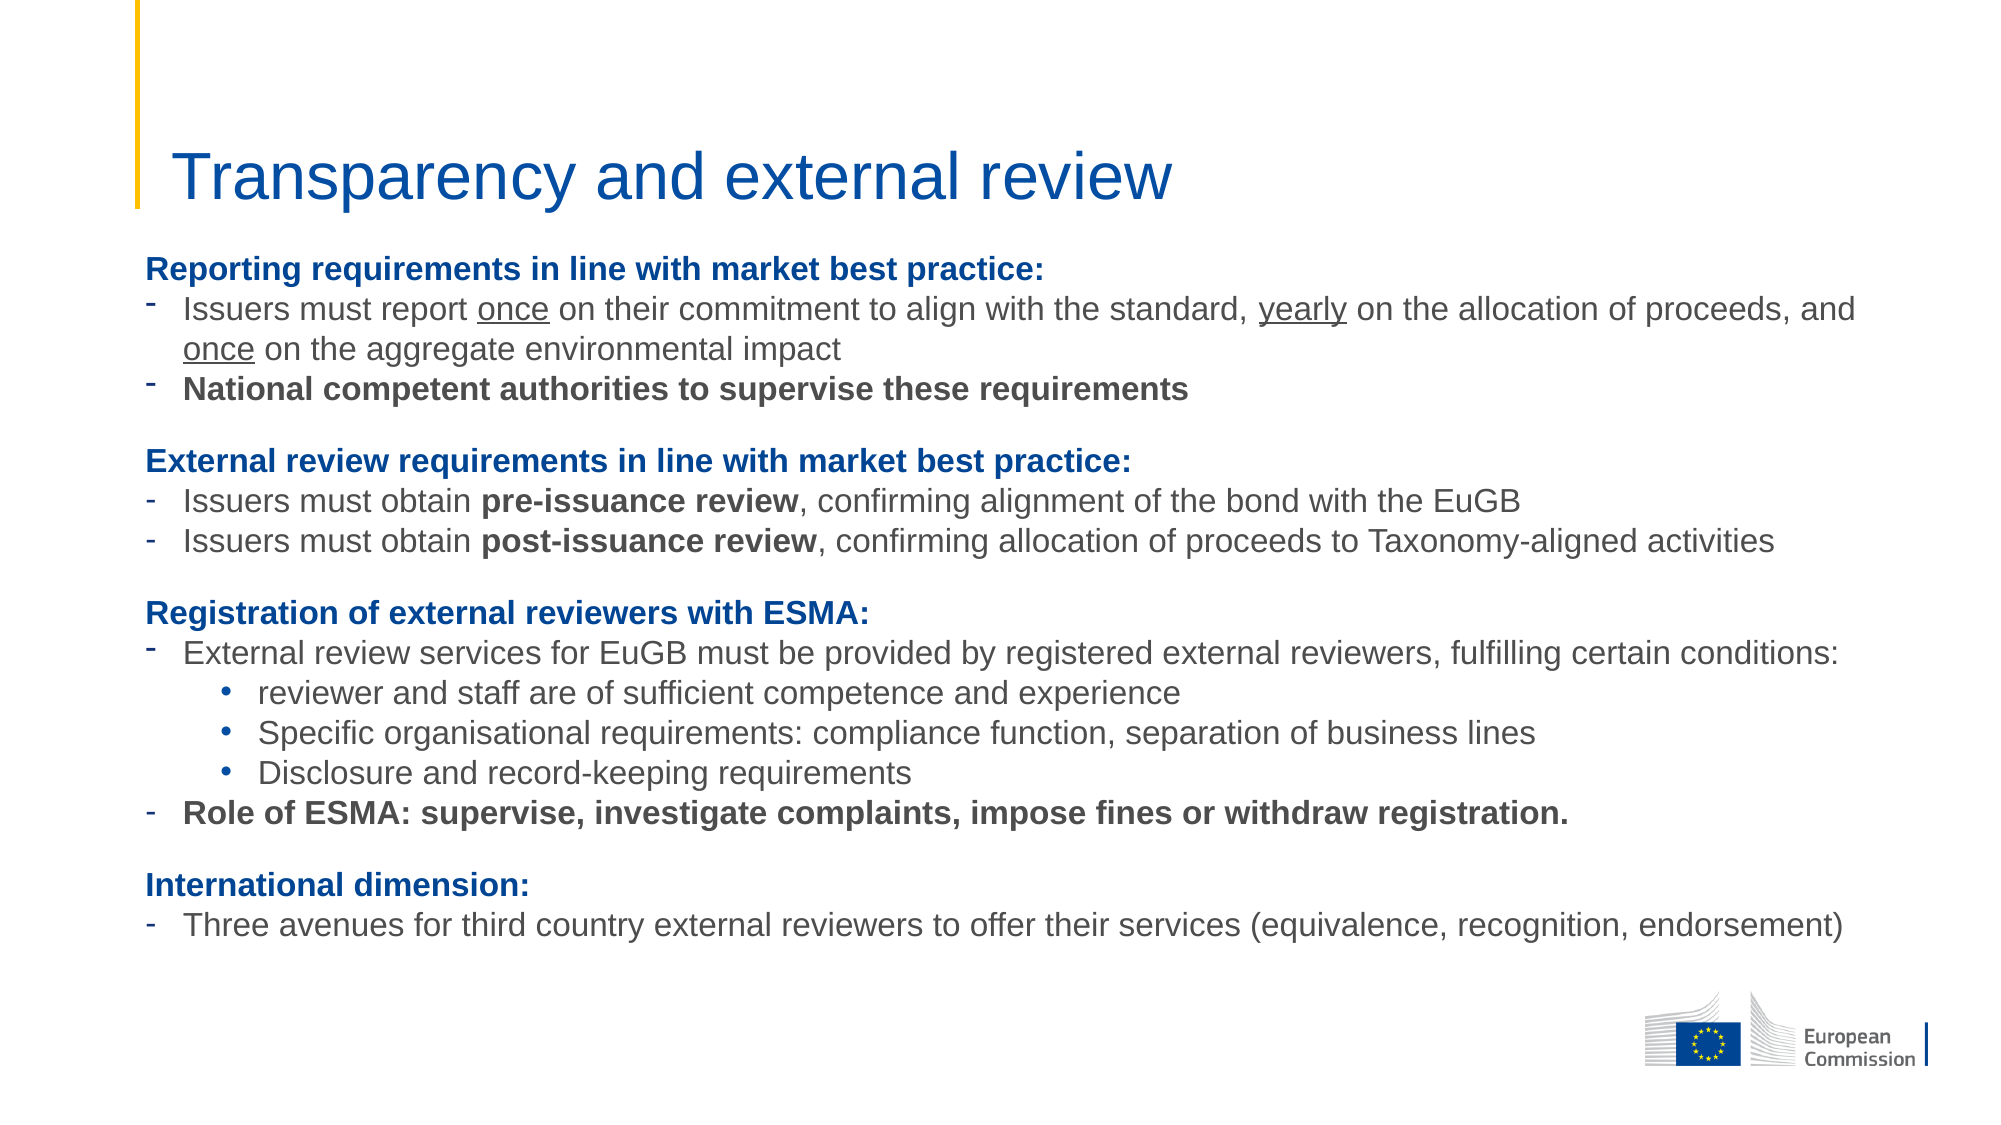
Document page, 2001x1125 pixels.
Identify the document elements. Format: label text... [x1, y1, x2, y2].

picture [1645, 991, 1928, 1066]
title Transparency and external review [156, 156, 1882, 214]
list Reporting requirements in line with market best practice: Issuers must report once on their commitment to align with the standard, yearly on the allocation of proceeds, and once on the aggregate environmental impact National competent authorities to supervise these requirements External review requirements in line with market best practice: Issuers must obtain pre-issuance review, confirming alignment of the bond with the EuGB Issuers must obtain post-issuance review, confirming allocation of proceeds to Taxonomy-aligned activities Registration of external reviewers with ESMA: External review services for EuGB must be provided by registered external reviewers, fulfilling certain conditions: reviewer and staff are of sufficient competence and experience Specific organisational requirements: compliance function, separation of business lines Disclosure and record-keeping requirements Role of ESMA: supervise, investigate complaints, impose fines or withdraw registration. International dimension: Three avenues for third country external reviewers to offer their services (equivalence, recognition, endorsement) [130, 239, 1927, 1003]
